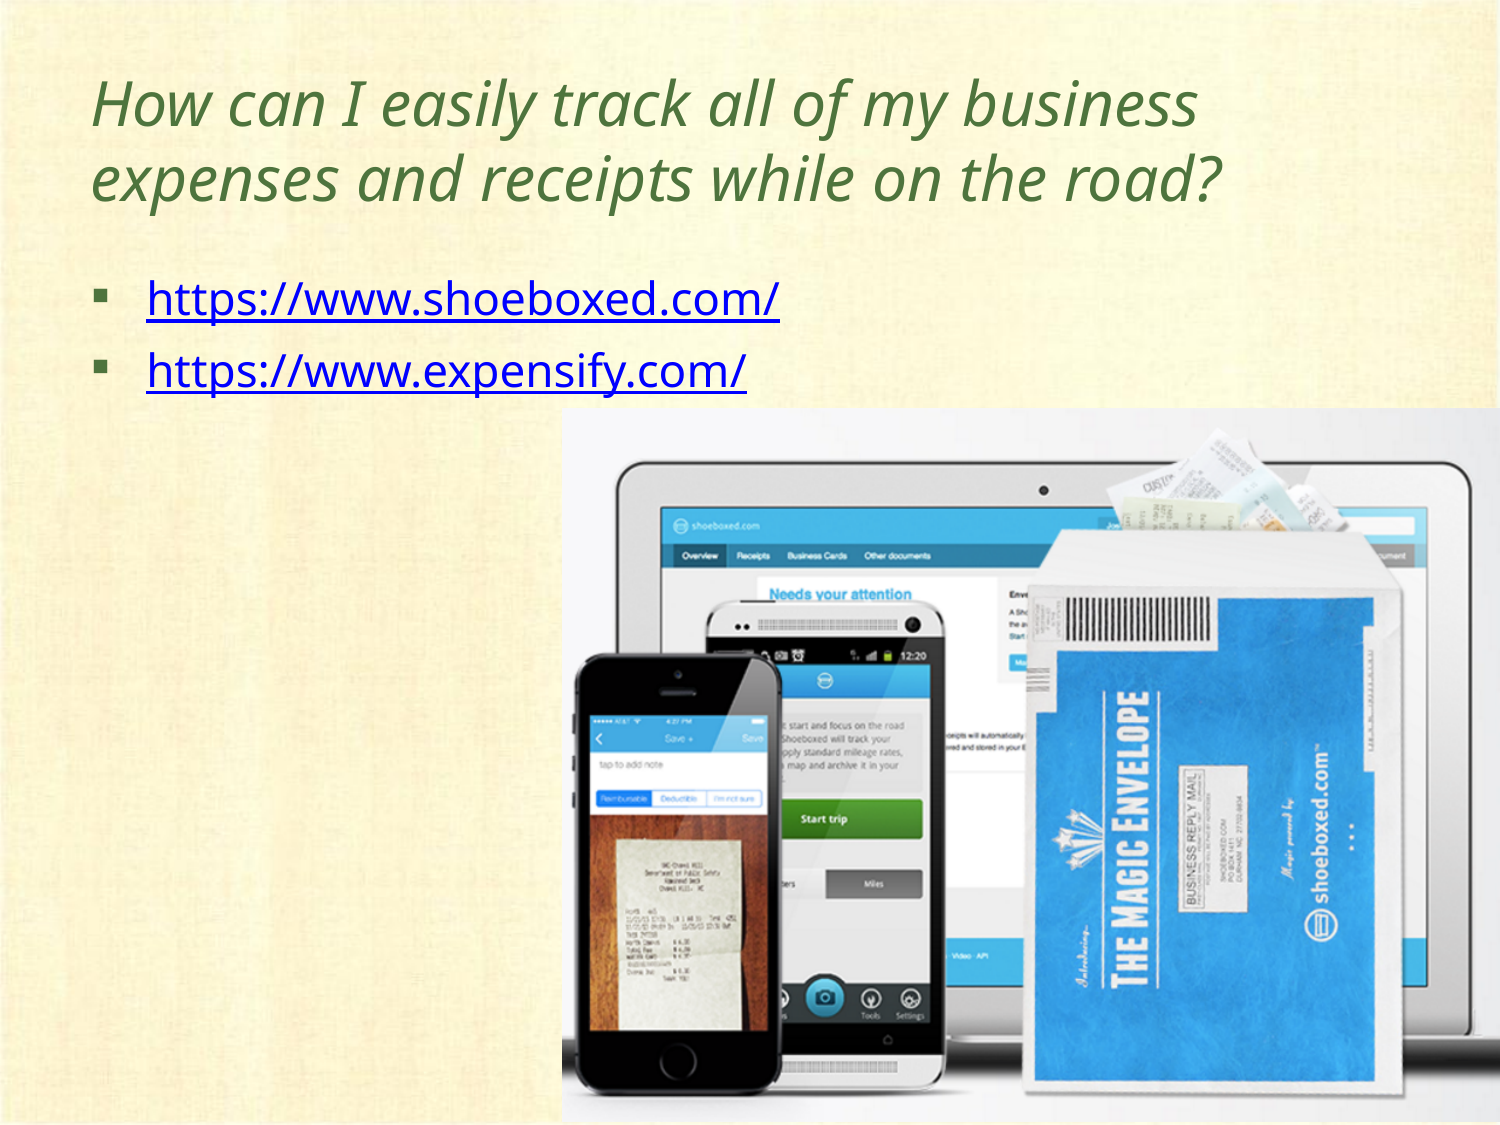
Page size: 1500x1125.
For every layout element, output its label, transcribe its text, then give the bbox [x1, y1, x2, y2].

picture [0, 0, 1500, 1125]
title How can I easily track all of my business expenses and receipts while on the road? [75, 45, 1425, 233]
list https://www.shoeboxed.com/ https://www.expensify.com/ [75, 262, 1425, 1005]
